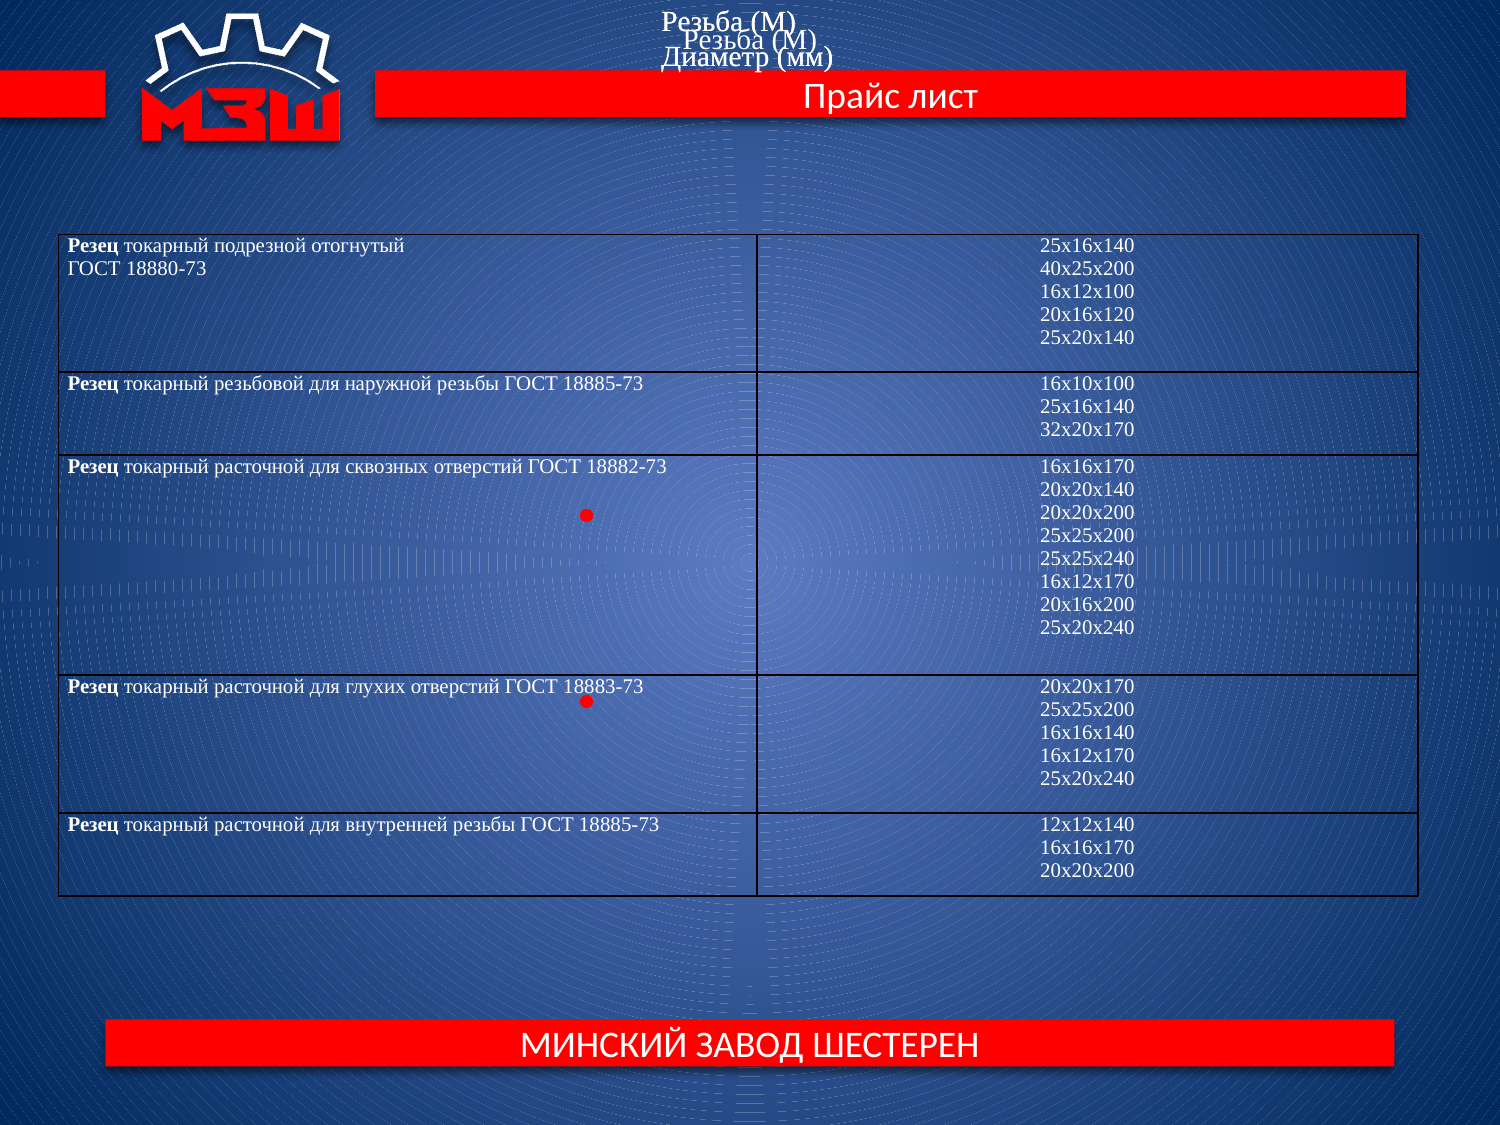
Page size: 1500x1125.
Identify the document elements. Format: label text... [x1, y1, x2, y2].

table_cell 16х16х170 20х20х140 20х20х200 25х25х200 25х25х240 16х12х170 20х16х200 25х20х240 [758, 456, 1417, 674]
table_cell 16х10х100 25х16х140 32х20х170 [758, 373, 1417, 454]
table_header Резец токарный подрезной отогнутый ГОСТ 18880-73 [59, 235, 756, 371]
picture [140, 13, 341, 141]
text_box Прайс лист [373, 68, 1408, 119]
table_cell Резец токарный расточной для сквозных отверстий ГОСТ 18882-73 [59, 456, 756, 674]
table_cell Резец токарный резьбовой для наружной резьбы ГОСТ 18885-73 [59, 373, 756, 454]
table_cell Резец токарный расточной для внутренней резьбы ГОСТ 18885-73 [59, 814, 756, 895]
table_cell 12х12х140 16х16х170 20х20х200 [758, 814, 1417, 895]
text_box [0, 68, 107, 119]
text_box МИНСКИЙ ЗАВОД ШЕСТЕРЕН [103, 1017, 1397, 1068]
table_cell 20х20х170 25х25х200 16х16х140 16х12х170 25х20х240 [758, 676, 1417, 812]
table_header 25х16х140 40х25х200 16х12х100 20х16х120 25х20х140 [758, 235, 1417, 371]
text_box Резьба (М) Диаметр (мм) [646, 0, 854, 80]
table_cell Резец токарный расточной для глухих отверстий ГОСТ 18883-73 [59, 676, 756, 812]
